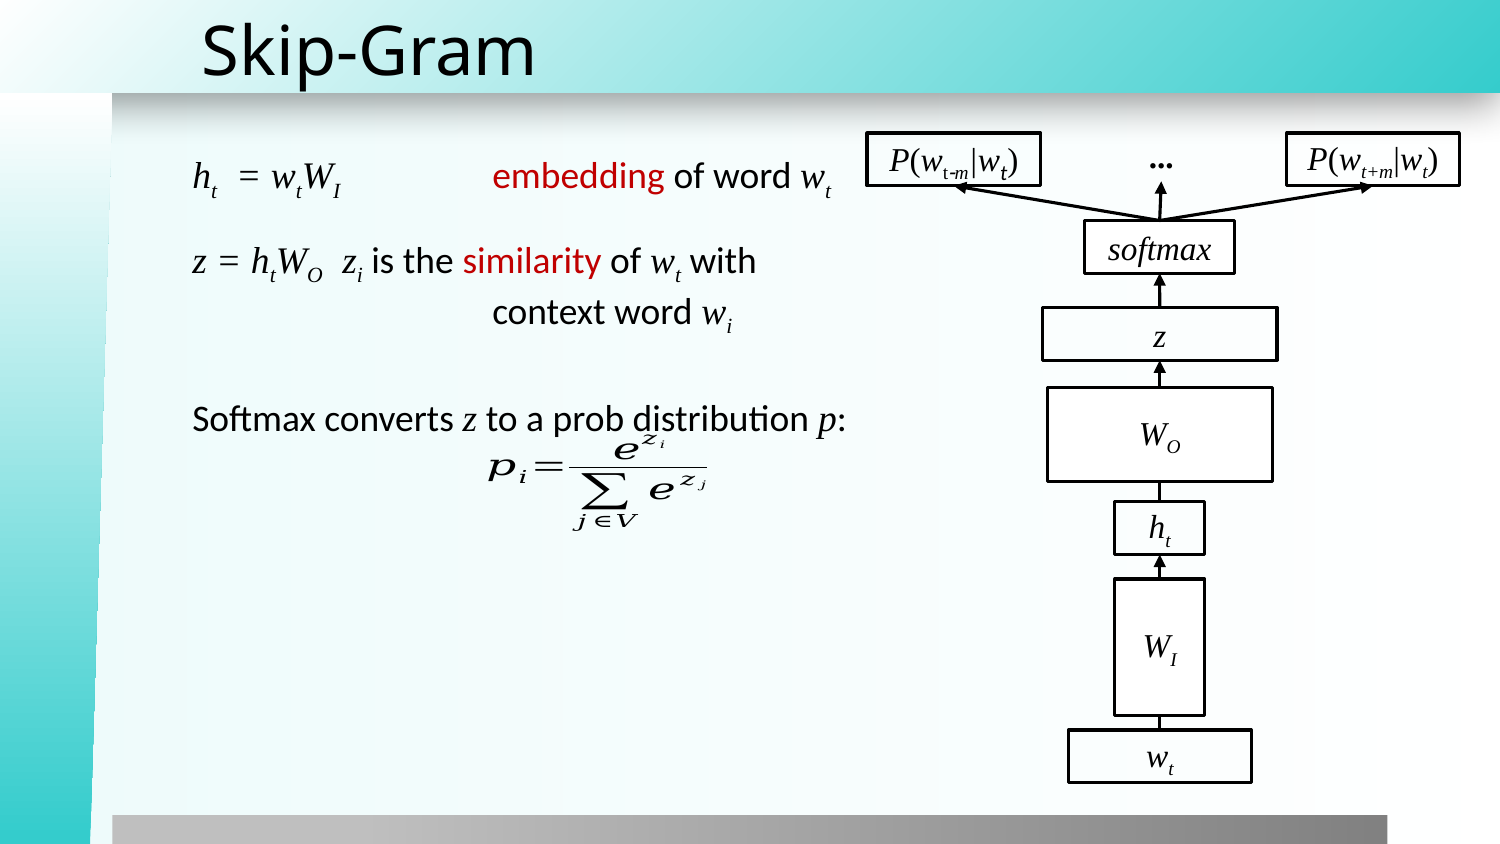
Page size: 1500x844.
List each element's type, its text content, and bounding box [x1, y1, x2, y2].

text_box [866, 128, 1460, 783]
title Skip-Gram [186, 0, 1500, 97]
list ht = wtWI embedding of word wt z = htWO zi is the similarity of wt with context word wi Softmax converts z to a prob distribution p: [177, 136, 861, 752]
